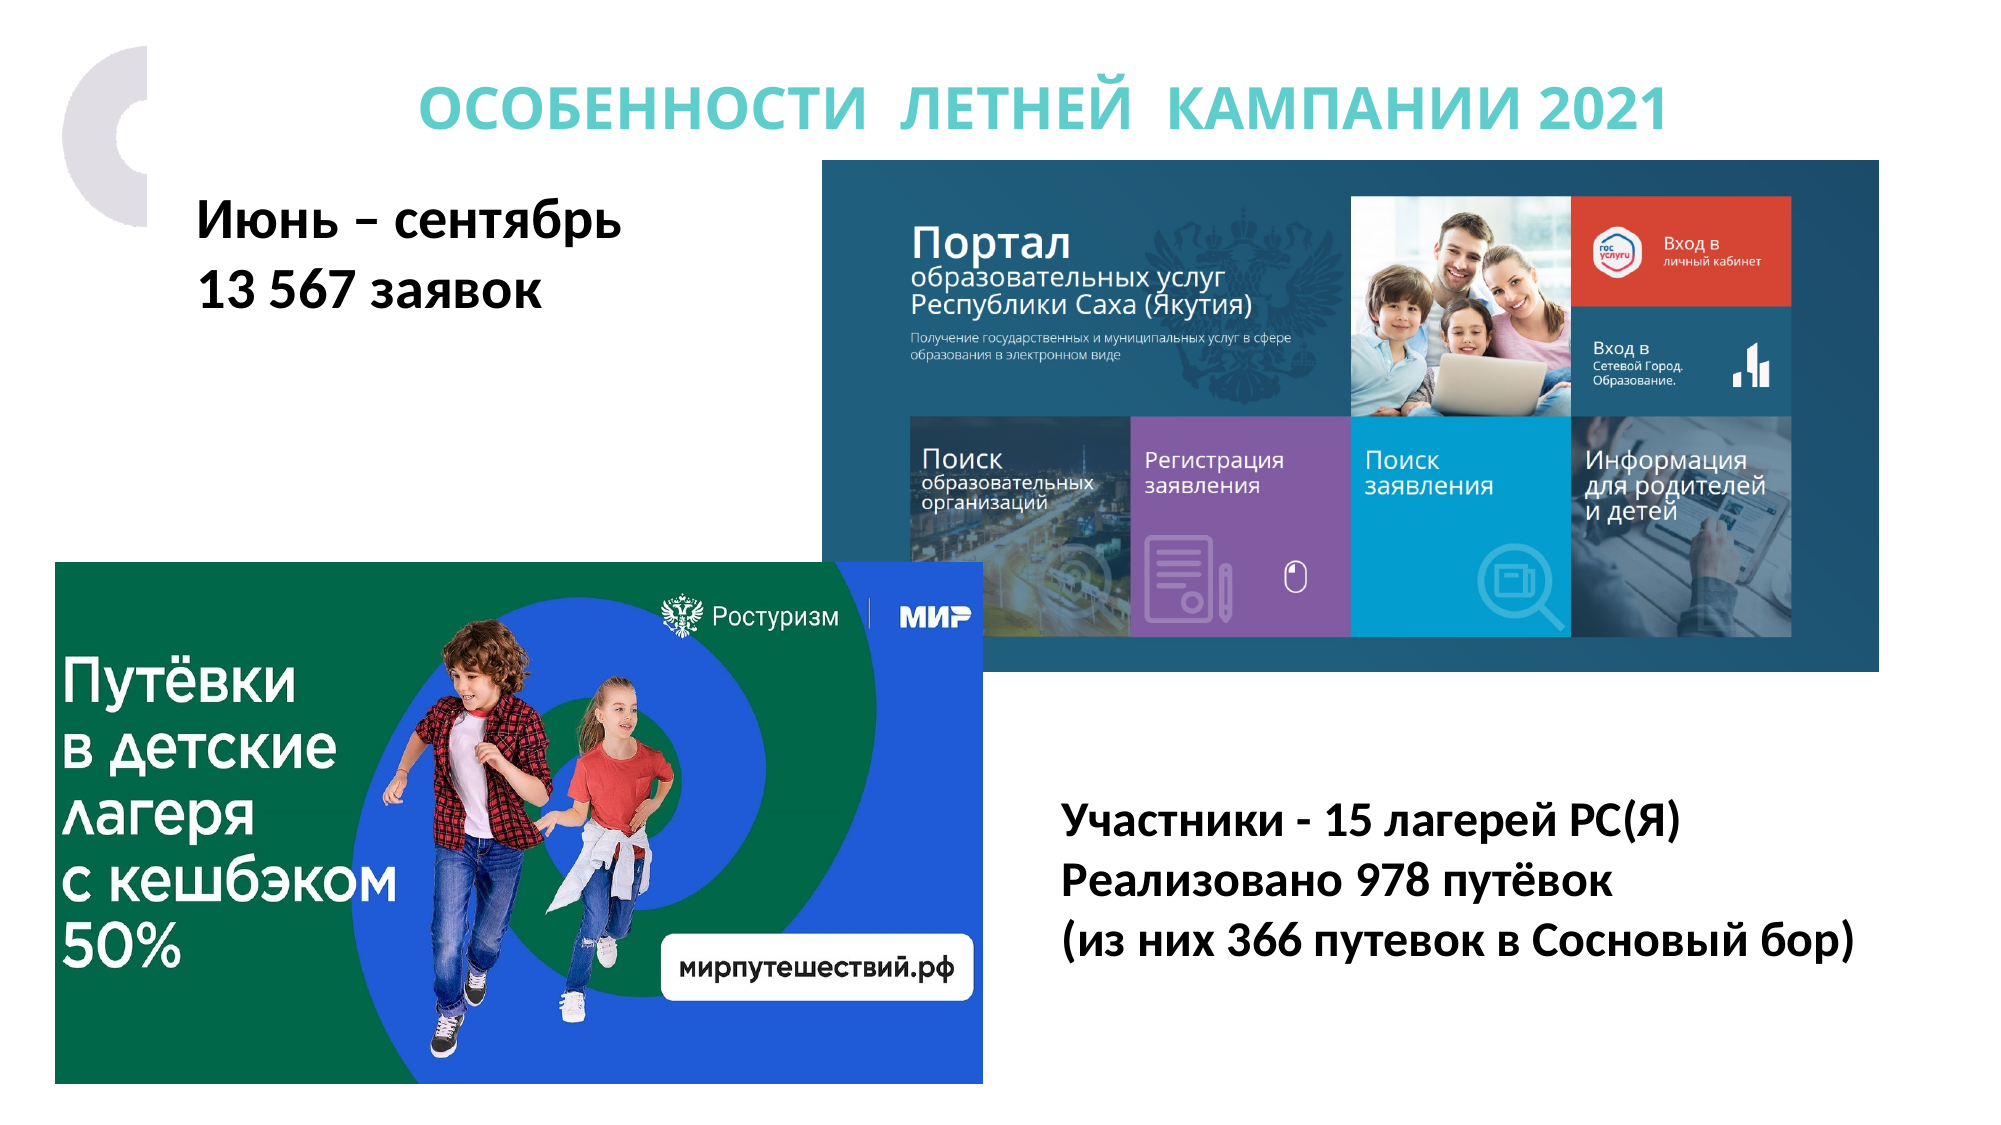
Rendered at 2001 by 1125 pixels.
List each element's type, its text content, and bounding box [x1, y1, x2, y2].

picture [61, 46, 147, 227]
picture [54, 160, 1879, 1084]
text_box Июнь – сентябрь 13 567 заявок [181, 172, 658, 328]
text_box ОСОБЕННОСТИ ЛЕТНЕЙ КАМПАНИИ 2021 [171, 63, 1934, 149]
text_box Участники - 15 лагерей РС(Я) Реализовано 978 путёвок (из них 366 путевок в Сосновый бор) [1047, 778, 1934, 974]
